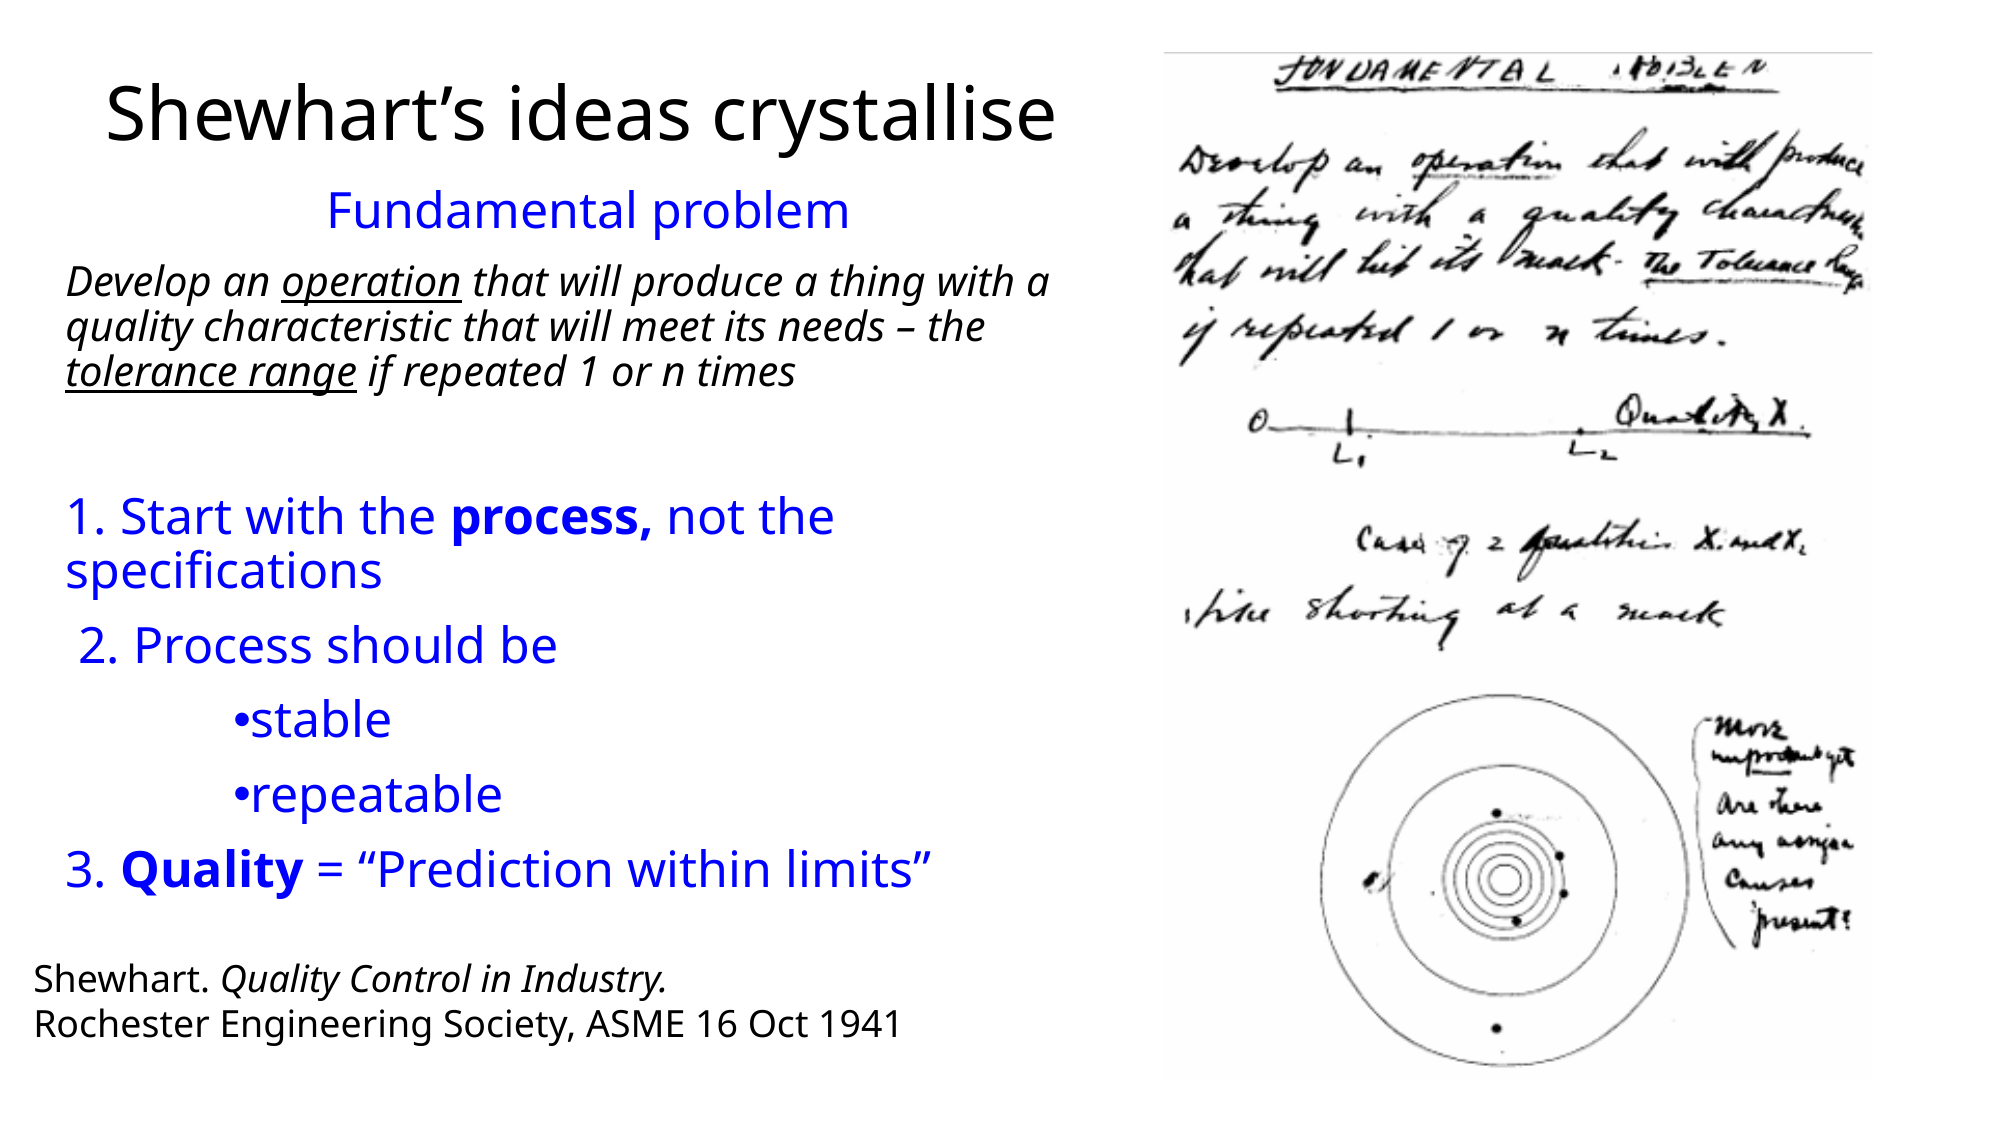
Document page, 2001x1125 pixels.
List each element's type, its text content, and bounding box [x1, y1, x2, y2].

list Fundamental problem Develop an operation that will produce a thing with a quality characteristic that will meet its needs – the tolerance range if repeated 1 or n times 1. Start with the process, not the specifications 2. Process should be stable repeatable 3. Quality = “Prediction within limits” [50, 178, 1128, 1099]
picture [1163, 52, 1873, 1081]
text_box Shewhart. Quality Control in Industry. Rochester Engineering Society, ASME 16 Oct 1941 [18, 947, 1000, 1097]
title Shewhart’s ideas crystallise [90, 52, 1163, 271]
